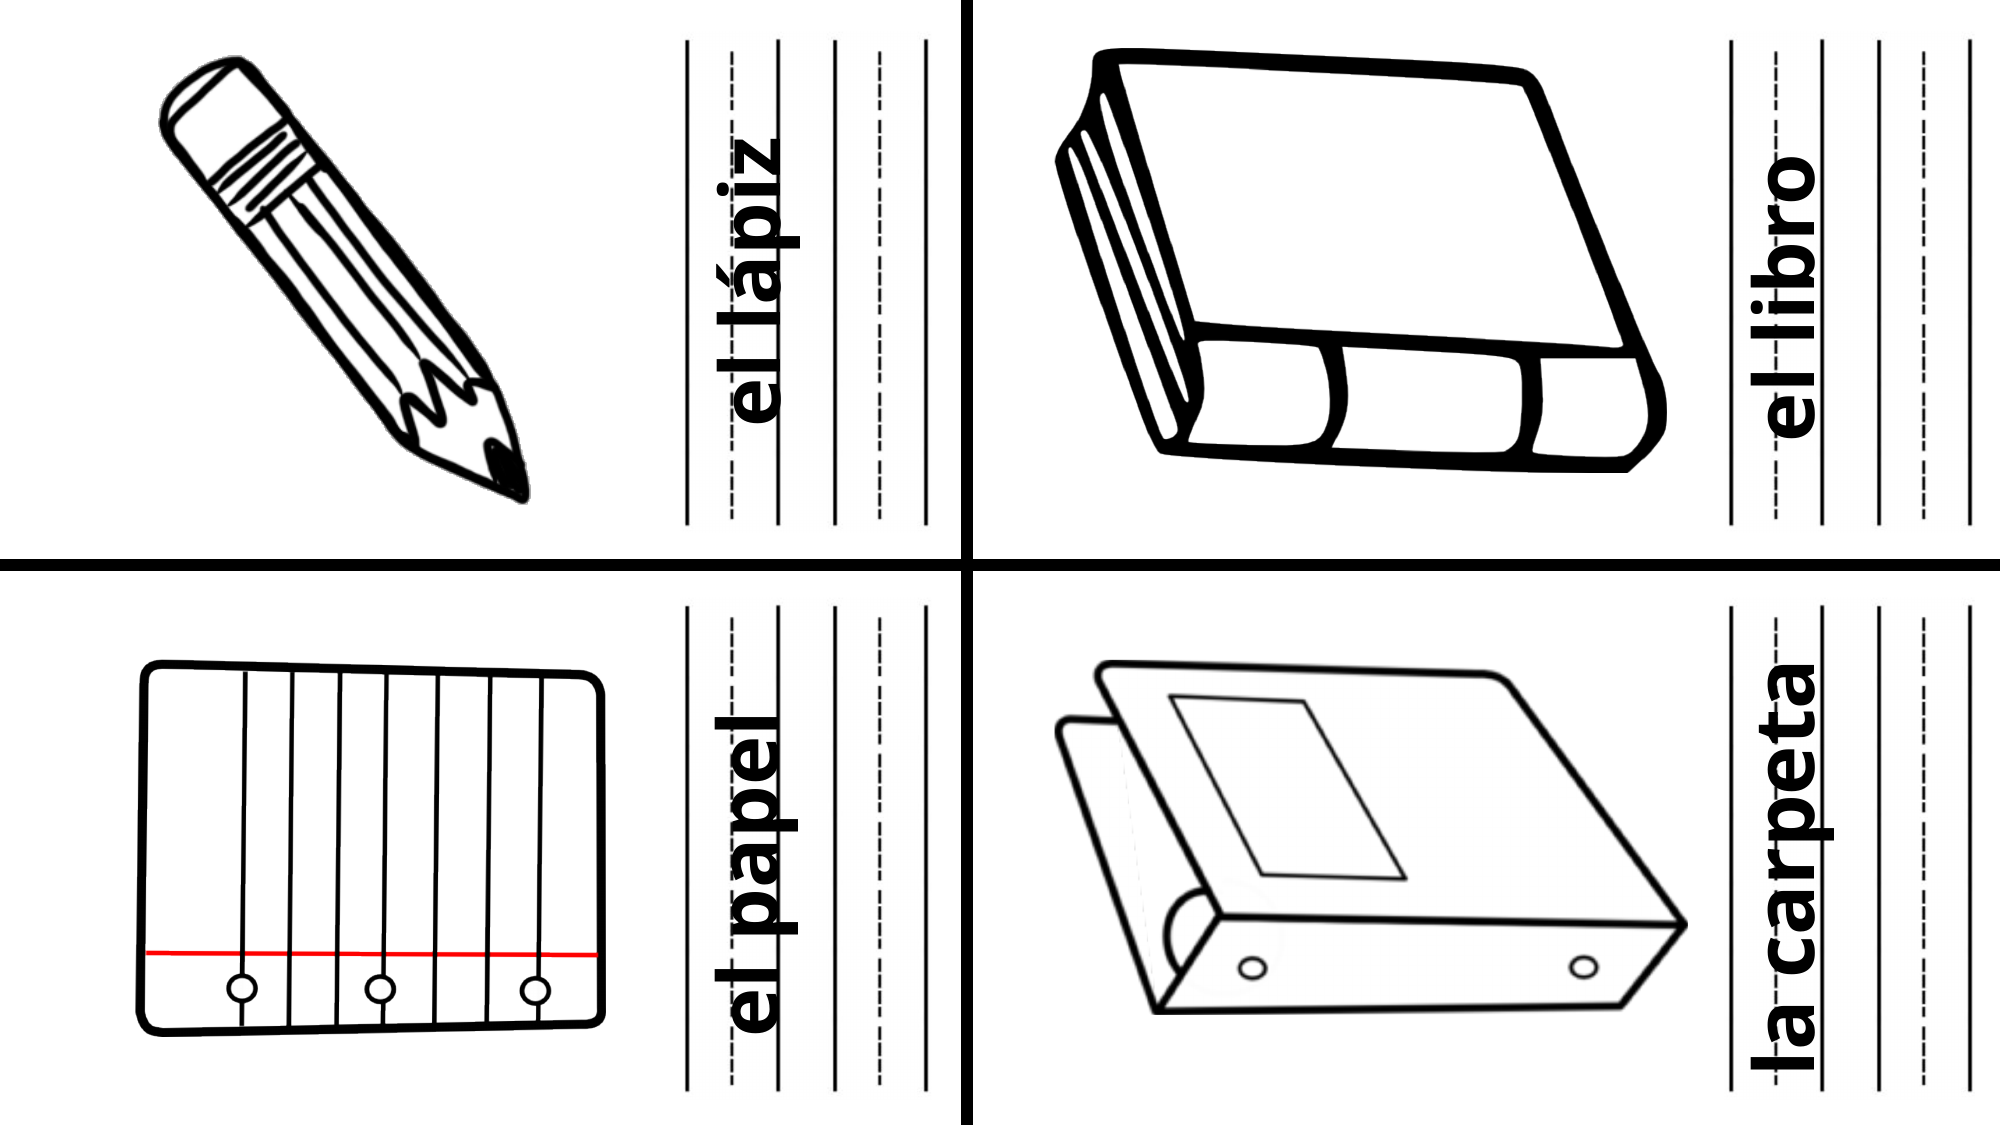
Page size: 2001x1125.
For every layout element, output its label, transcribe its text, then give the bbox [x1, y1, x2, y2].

text_box la carpeta [1724, 974, 1839, 1119]
text_box el papel [687, 974, 803, 1125]
text_box el papel [687, 623, 803, 722]
text_box el libro [1724, 408, 1839, 549]
text_box el lápiz [689, 408, 805, 533]
text_box la carpeta [1724, 616, 1839, 722]
text_box el libro [1724, 47, 1839, 156]
picture [111, 0, 2000, 1125]
text_box el lápiz [689, 31, 805, 156]
